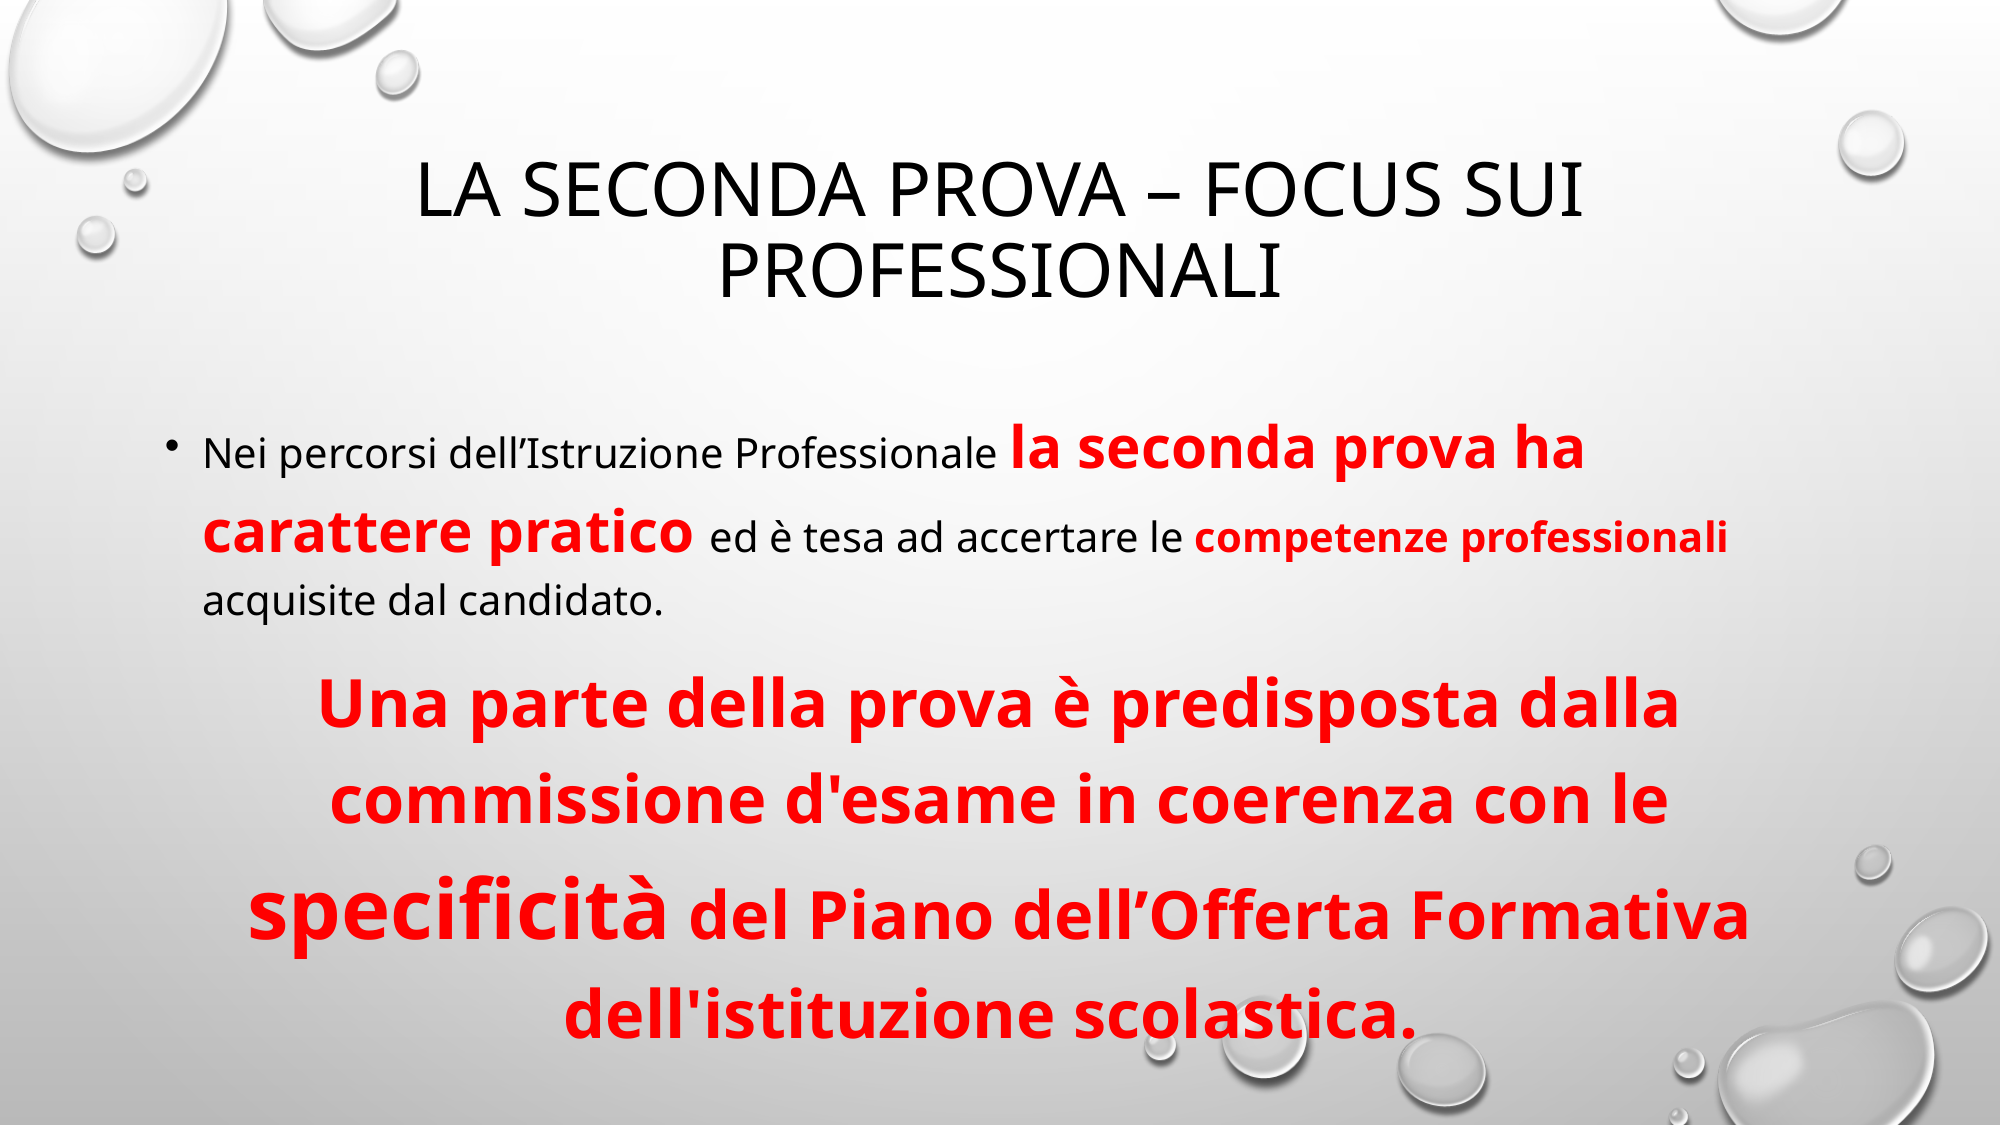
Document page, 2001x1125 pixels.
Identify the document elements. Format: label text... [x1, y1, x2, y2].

list Nei percorsi dell’Istruzione Professionale la seconda prova ha carattere pratico ed è tesa ad accertare le competenze professionali acquisite dal candidato. Una parte della prova è predisposta dalla commissione d'esame in coerenza con le specificità del Piano dell’Offerta Formativa dell'istituzione scolastica. [149, 388, 1850, 950]
title LA seconda prova – focus sui professionali [149, 101, 1851, 364]
picture [0, 0, 2000, 1125]
